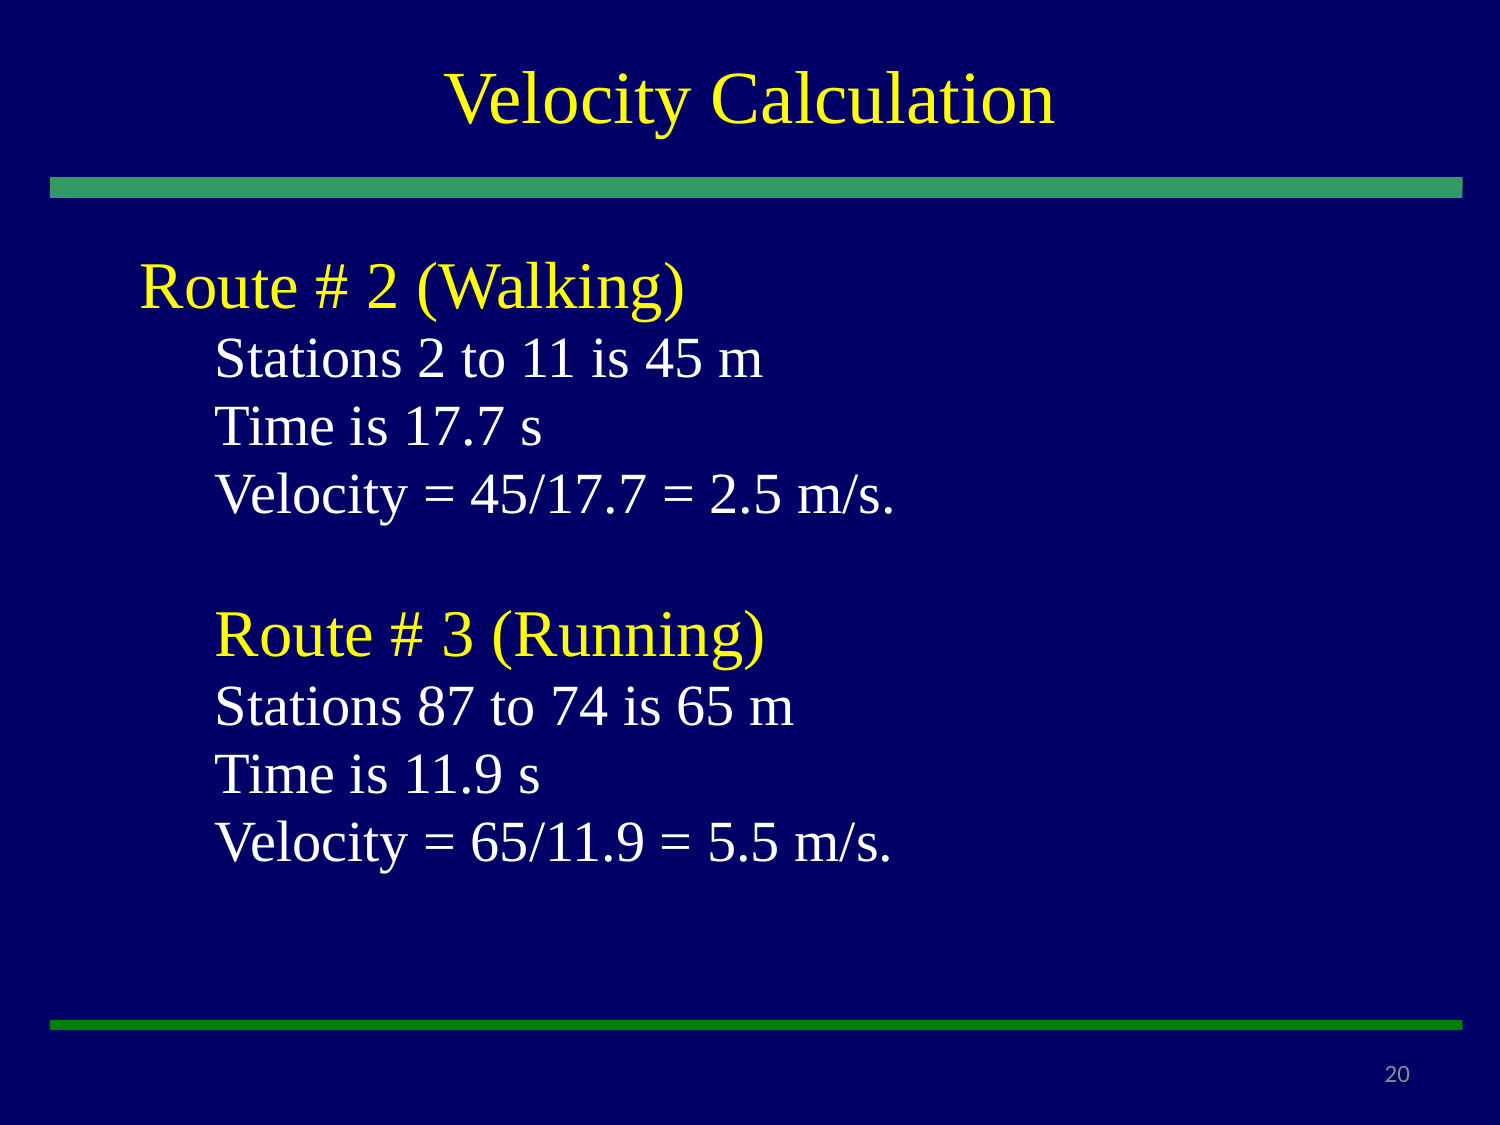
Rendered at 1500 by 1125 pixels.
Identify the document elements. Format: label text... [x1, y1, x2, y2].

title Velocity Calculation [74, 0, 1426, 188]
slide_number 20 [1074, 1042, 1425, 1103]
text_box Route # 2 (Walking) Stations 2 to 11 is 45 m Time is 17.7 s Velocity = 45/17.7 = 2.5 m/s. Route # 3 (Running) Stations 87 to 74 is 65 m Time is 11.9 s Velocity = 65/11.9 = 5.5 m/s. [124, 249, 1467, 880]
